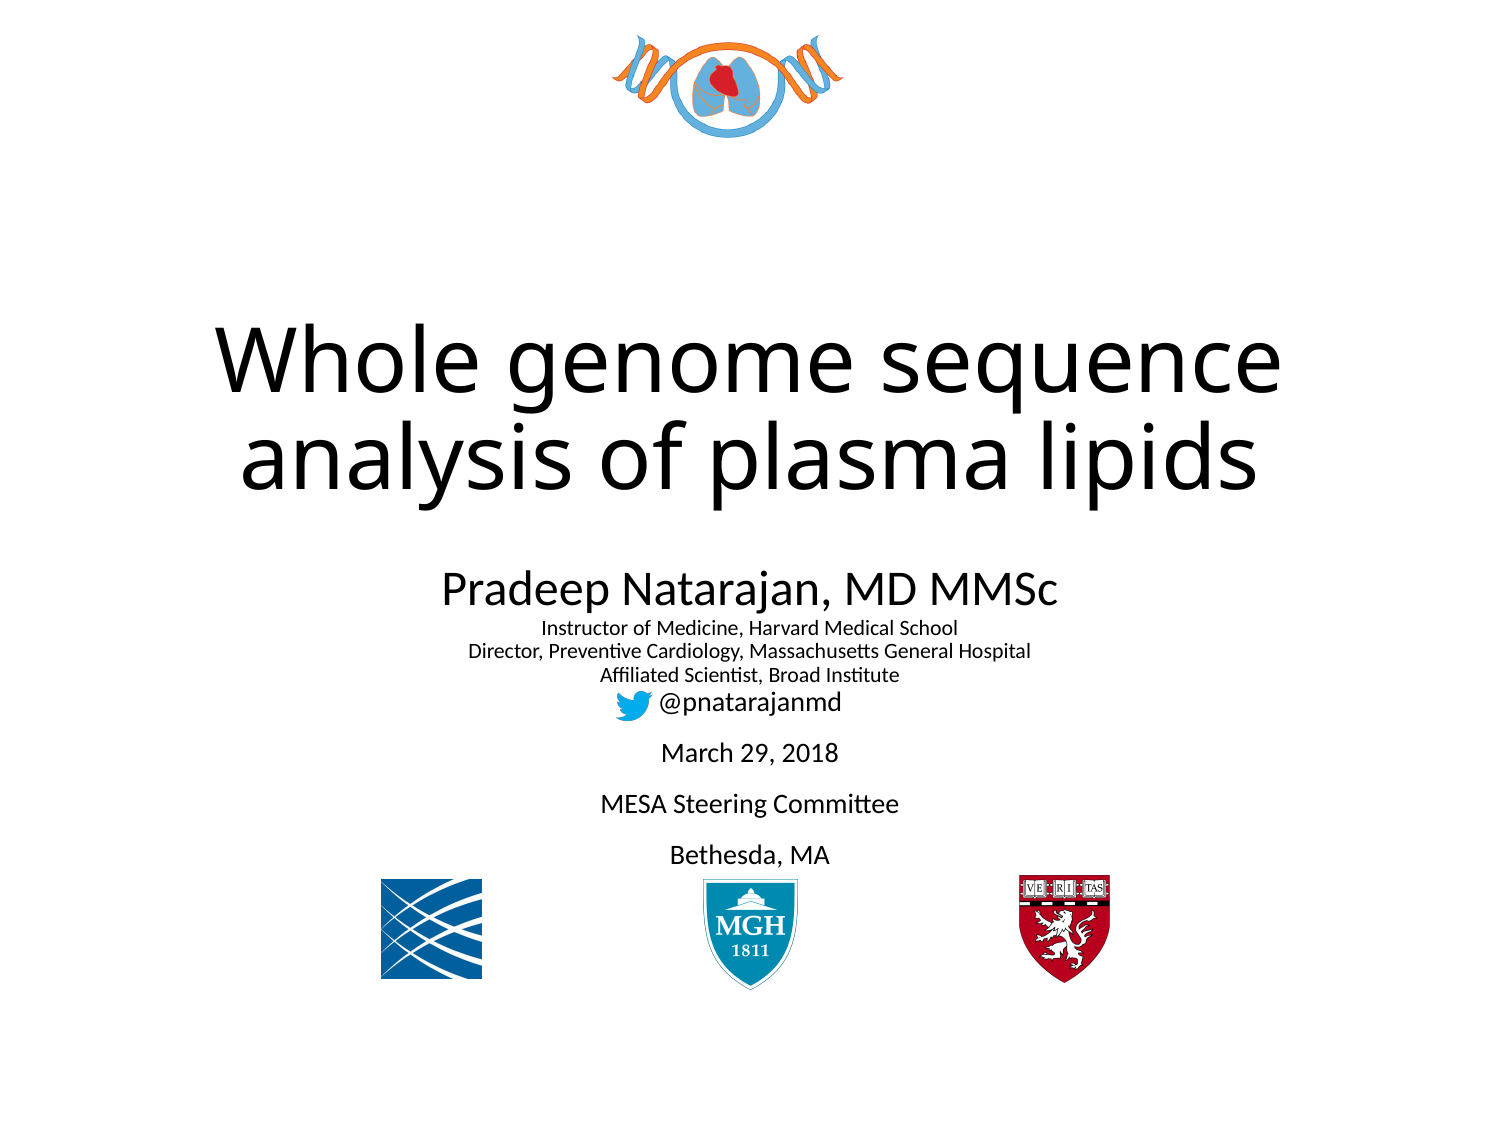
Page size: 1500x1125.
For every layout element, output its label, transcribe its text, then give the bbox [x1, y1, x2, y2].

picture [610, 688, 658, 724]
picture [1018, 873, 1111, 985]
picture [703, 879, 798, 990]
picture [381, 879, 482, 979]
picture [610, 33, 844, 139]
subtitle Pradeep Natarajan, MD MMSc Instructor of Medicine, Harvard Medical School Director, Preventive Cardiology, Massachusetts General Hospital Affiliated Scientist, Broad Institute @pnatarajanmd March 29, 2018 MESA Steering Committee Bethesda, MA [187, 554, 1313, 759]
title Whole genome sequence analysis of plasma lipids [187, 223, 1313, 517]
